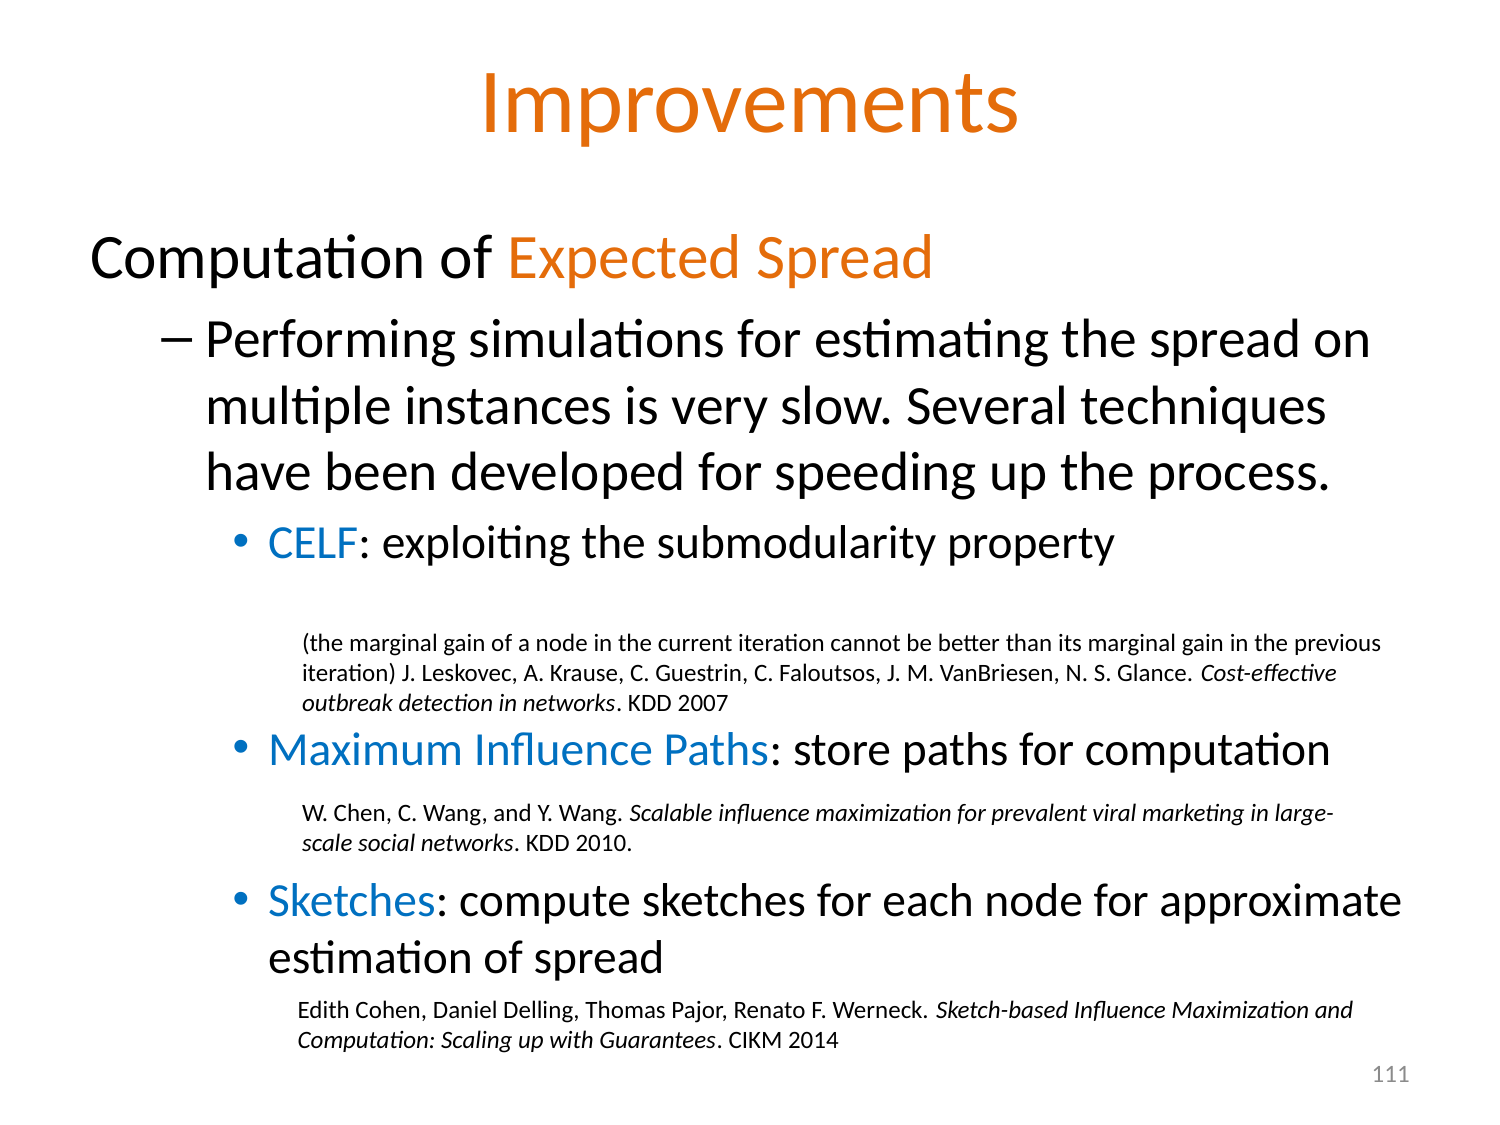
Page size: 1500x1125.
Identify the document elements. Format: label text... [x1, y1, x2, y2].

text_box Edith Cohen, Daniel Delling, Thomas Pajor, Renato F. Werneck. Sketch-based Influence Maximization and Computation: Scaling up with Guarantees. CIKM 2014 [282, 985, 1387, 1061]
slide_number 111 [1074, 1042, 1425, 1103]
text_box (the marginal gain of a node in the current iteration cannot be better than its marginal gain in the previous iteration) J. Leskovec, A. Krause, C. Guestrin, C. Faloutsos, J. M. VanBriesen, N. S. Glance. Cost-effective outbreak detection in networks. KDD 2007 [287, 619, 1423, 724]
text_box W. Chen, C. Wang, and Y. Wang. Scalable influence maximization for prevalent viral marketing in large-scale social networks. KDD 2010. [287, 789, 1375, 864]
list Computation of Expected Spread Performing simulations for estimating the spread on multiple instances is very slow. Several techniques have been developed for speeding up the process. CELF: exploiting the submodularity property Maximum Influence Paths: store paths for computation Sketches: compute sketches for each node for approximate estimation of spread [75, 208, 1425, 1005]
title Improvements [75, 1, 1426, 190]
